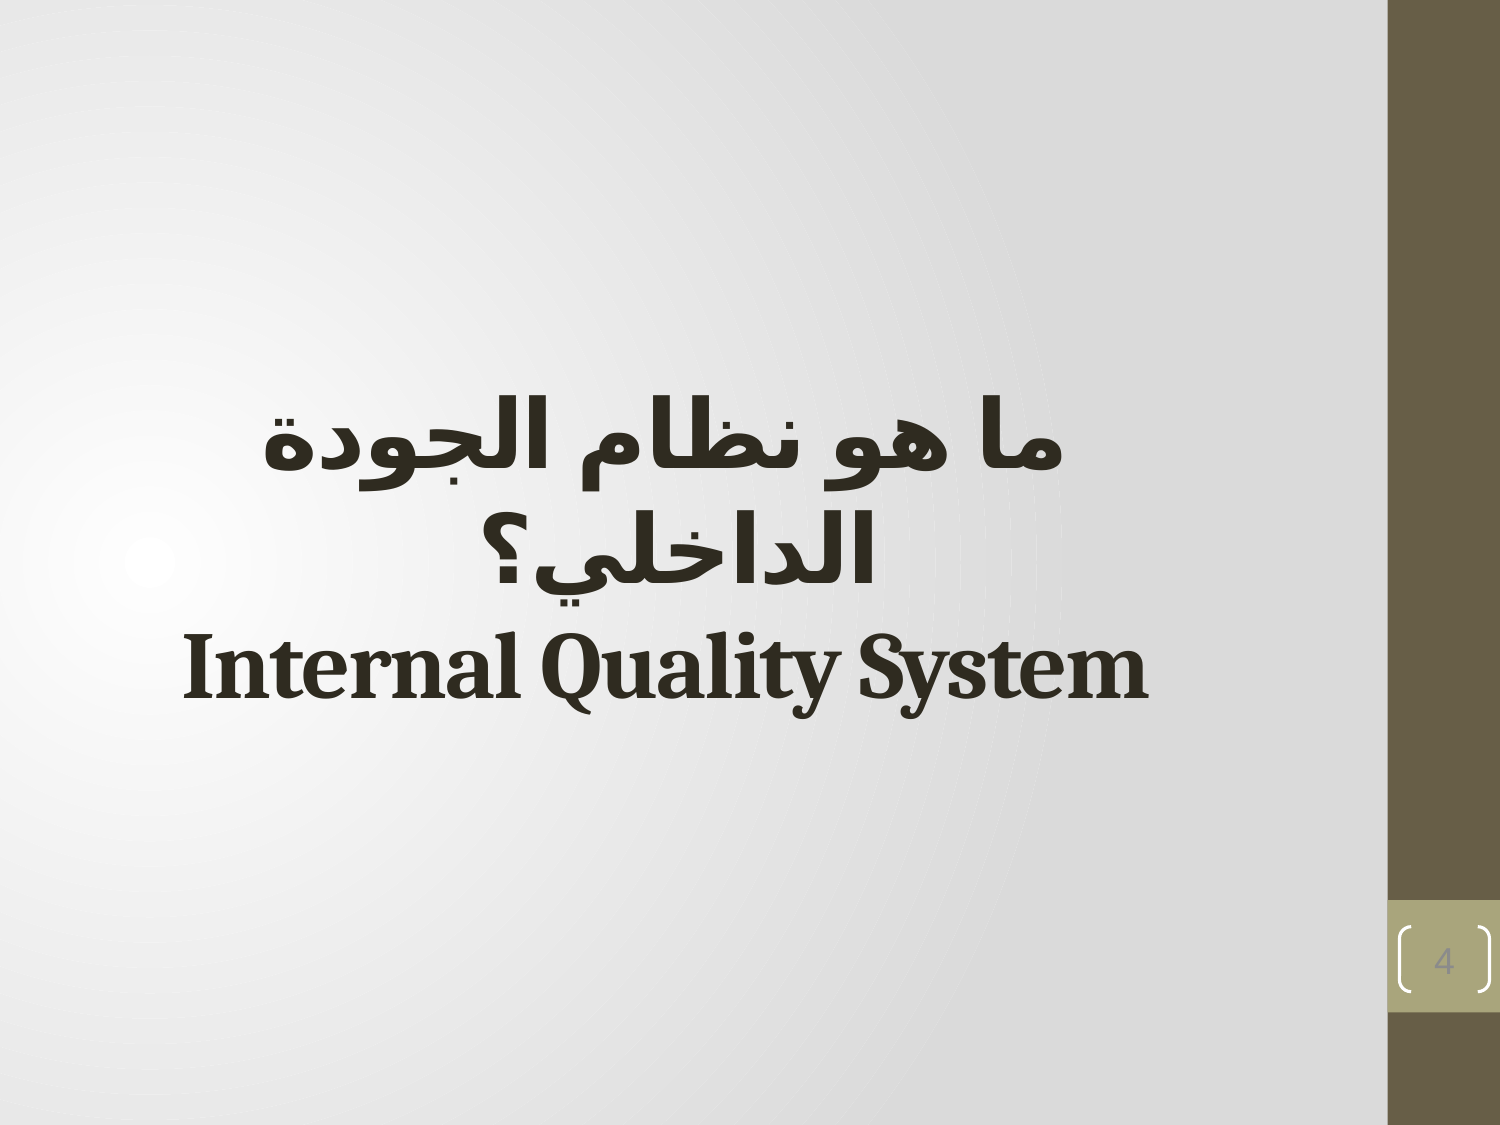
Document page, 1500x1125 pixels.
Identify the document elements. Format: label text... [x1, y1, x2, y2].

slide_number 4 [1397, 925, 1492, 994]
title ما هو نظام الجودة الداخلي؟ Internal Quality System [41, 219, 1292, 870]
